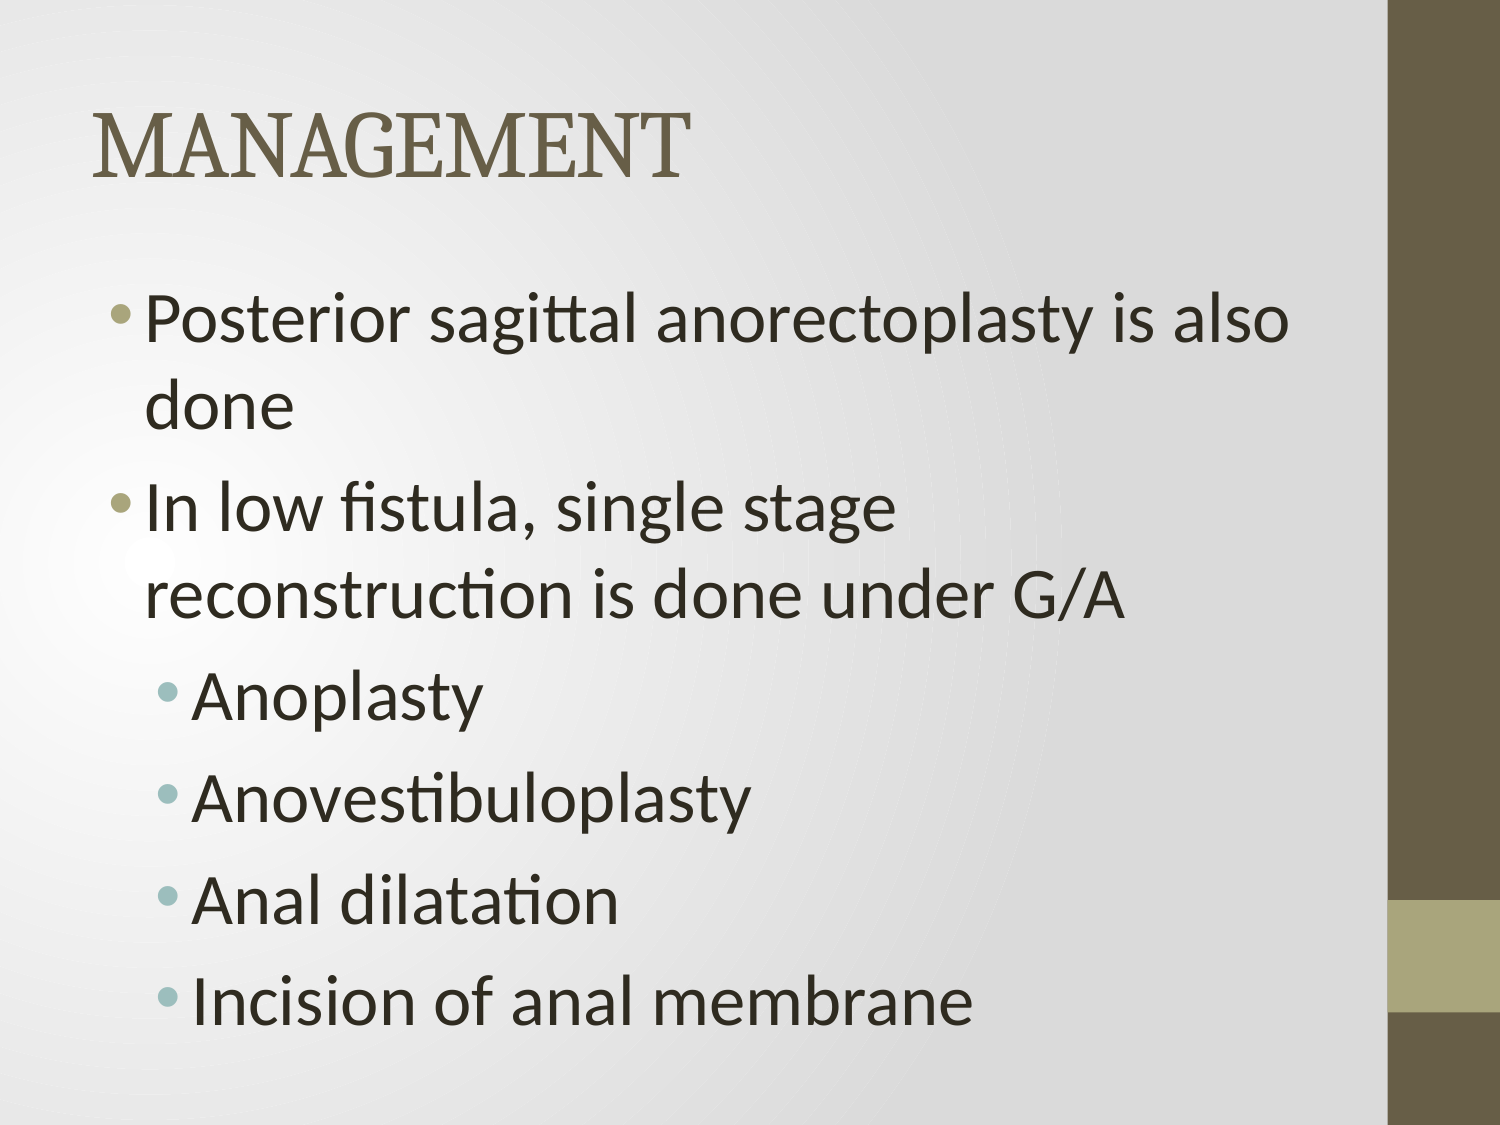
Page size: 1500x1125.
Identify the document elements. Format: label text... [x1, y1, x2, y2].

list Posterior sagittal anorectoplasty is also done In low fistula, single stage reconstruction is done under G/A Anoplasty Anovestibuloplasty Anal dilatation Incision of anal membrane [75, 262, 1325, 1050]
title MANAGEMENT [75, 45, 1325, 233]
